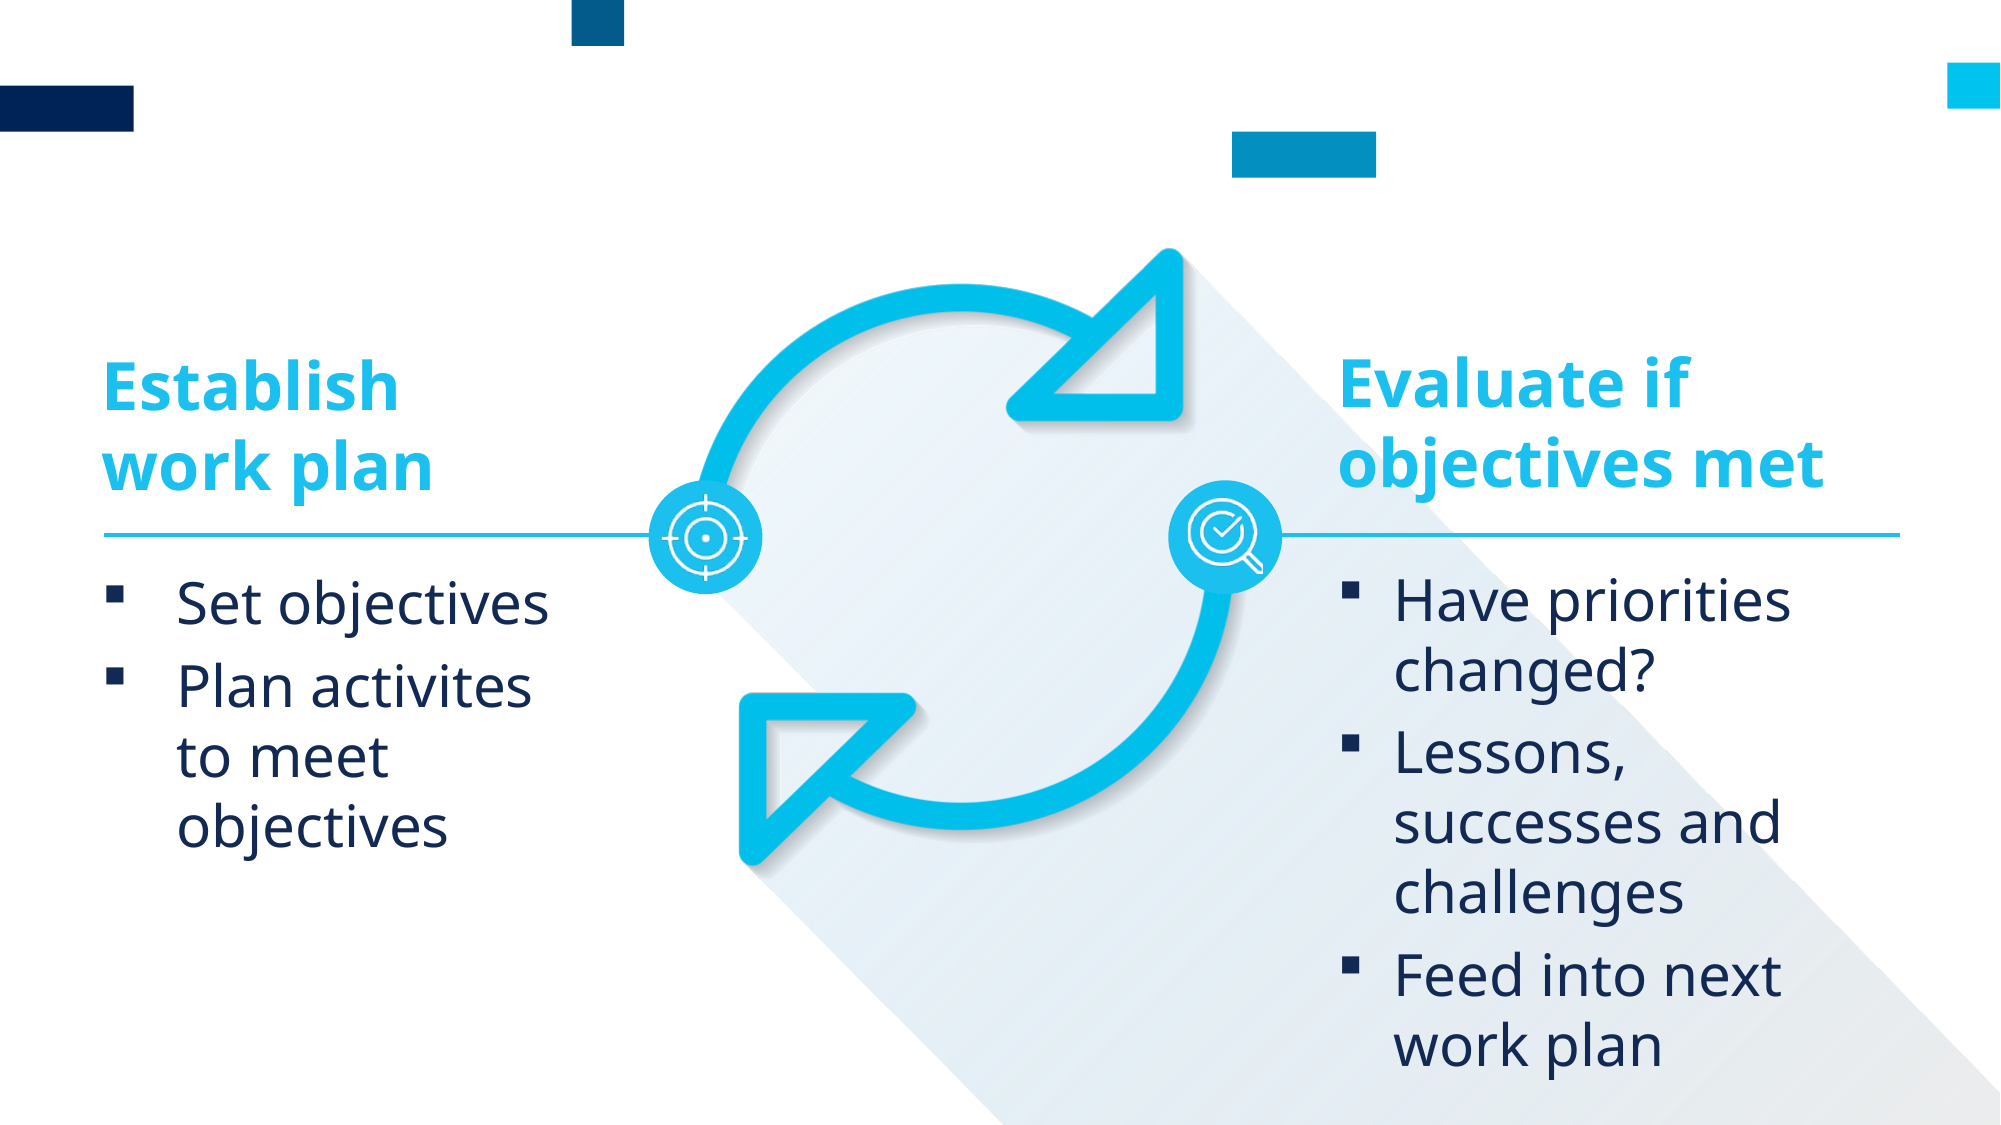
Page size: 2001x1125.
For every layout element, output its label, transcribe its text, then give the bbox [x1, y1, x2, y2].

picture [595, 9, 2000, 1125]
text_box Establish work plan Set objectives Plan activites to meet objectives [86, 336, 580, 939]
